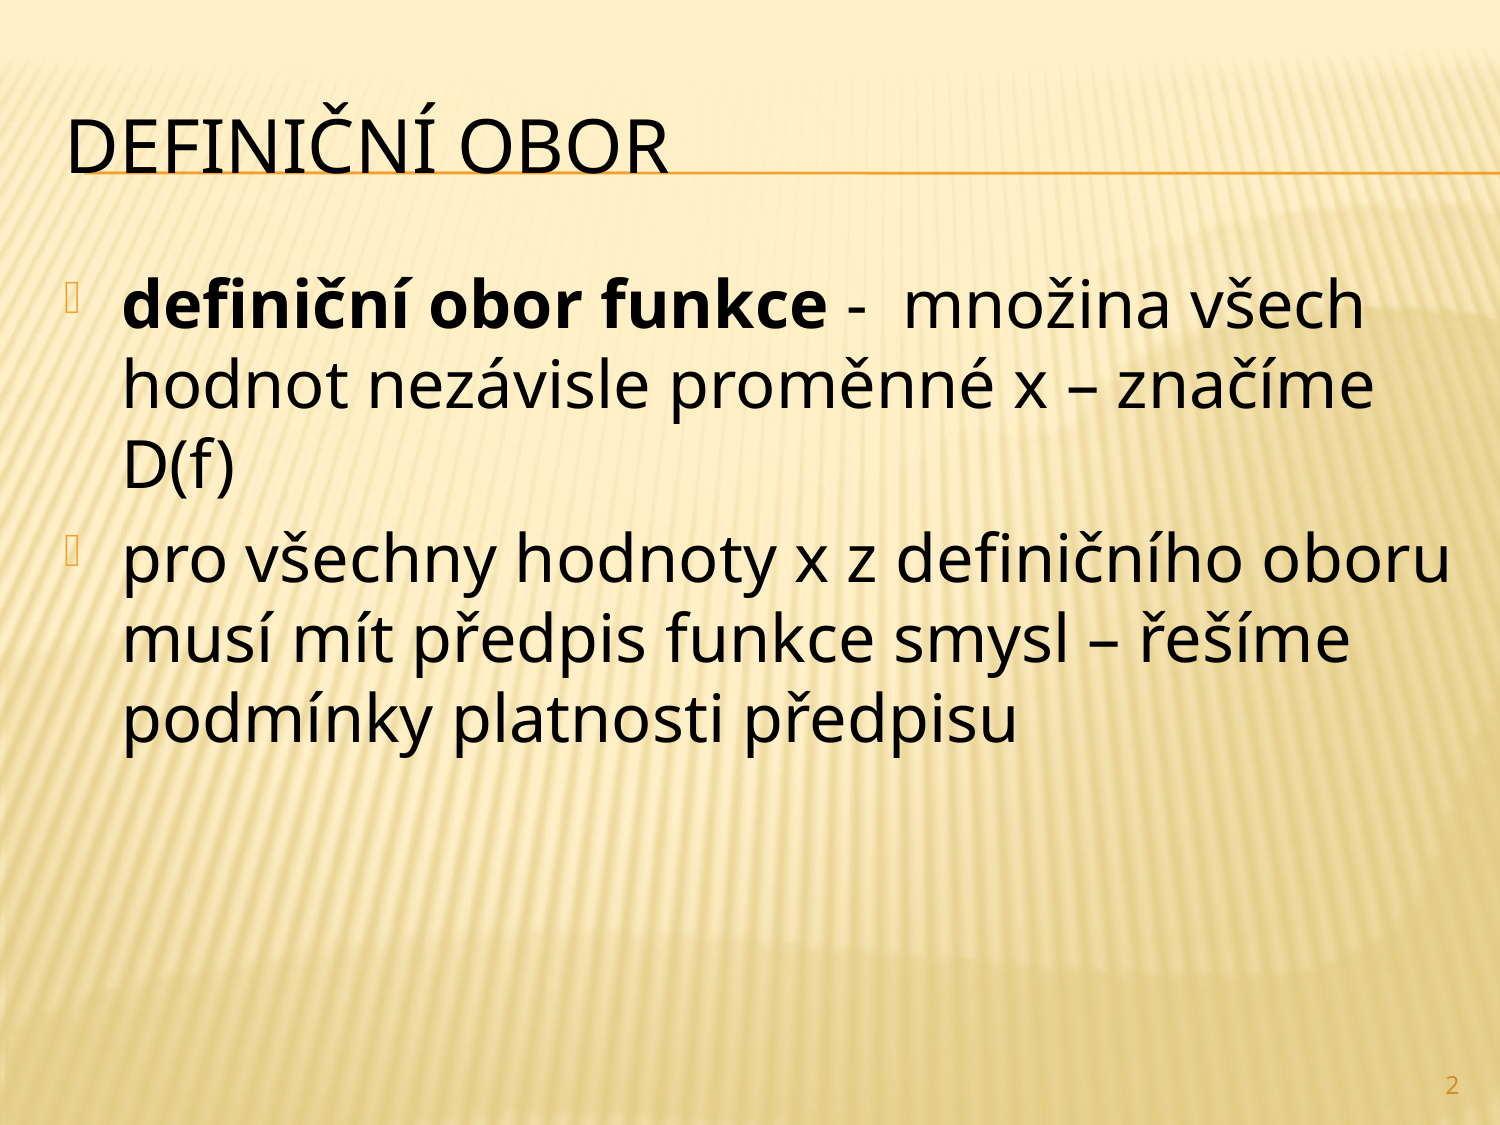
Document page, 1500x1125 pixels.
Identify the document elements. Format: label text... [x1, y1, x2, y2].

title Definiční obor [50, 75, 1475, 213]
list definiční obor funkce - množina všech hodnot nezávisle proměnné x – značíme D(f) pro všechny hodnoty x z definičního oboru musí mít předpis funkce smysl – řešíme podmínky platnosti předpisu [50, 254, 1475, 998]
slide_number 2 [1350, 1061, 1475, 1103]
